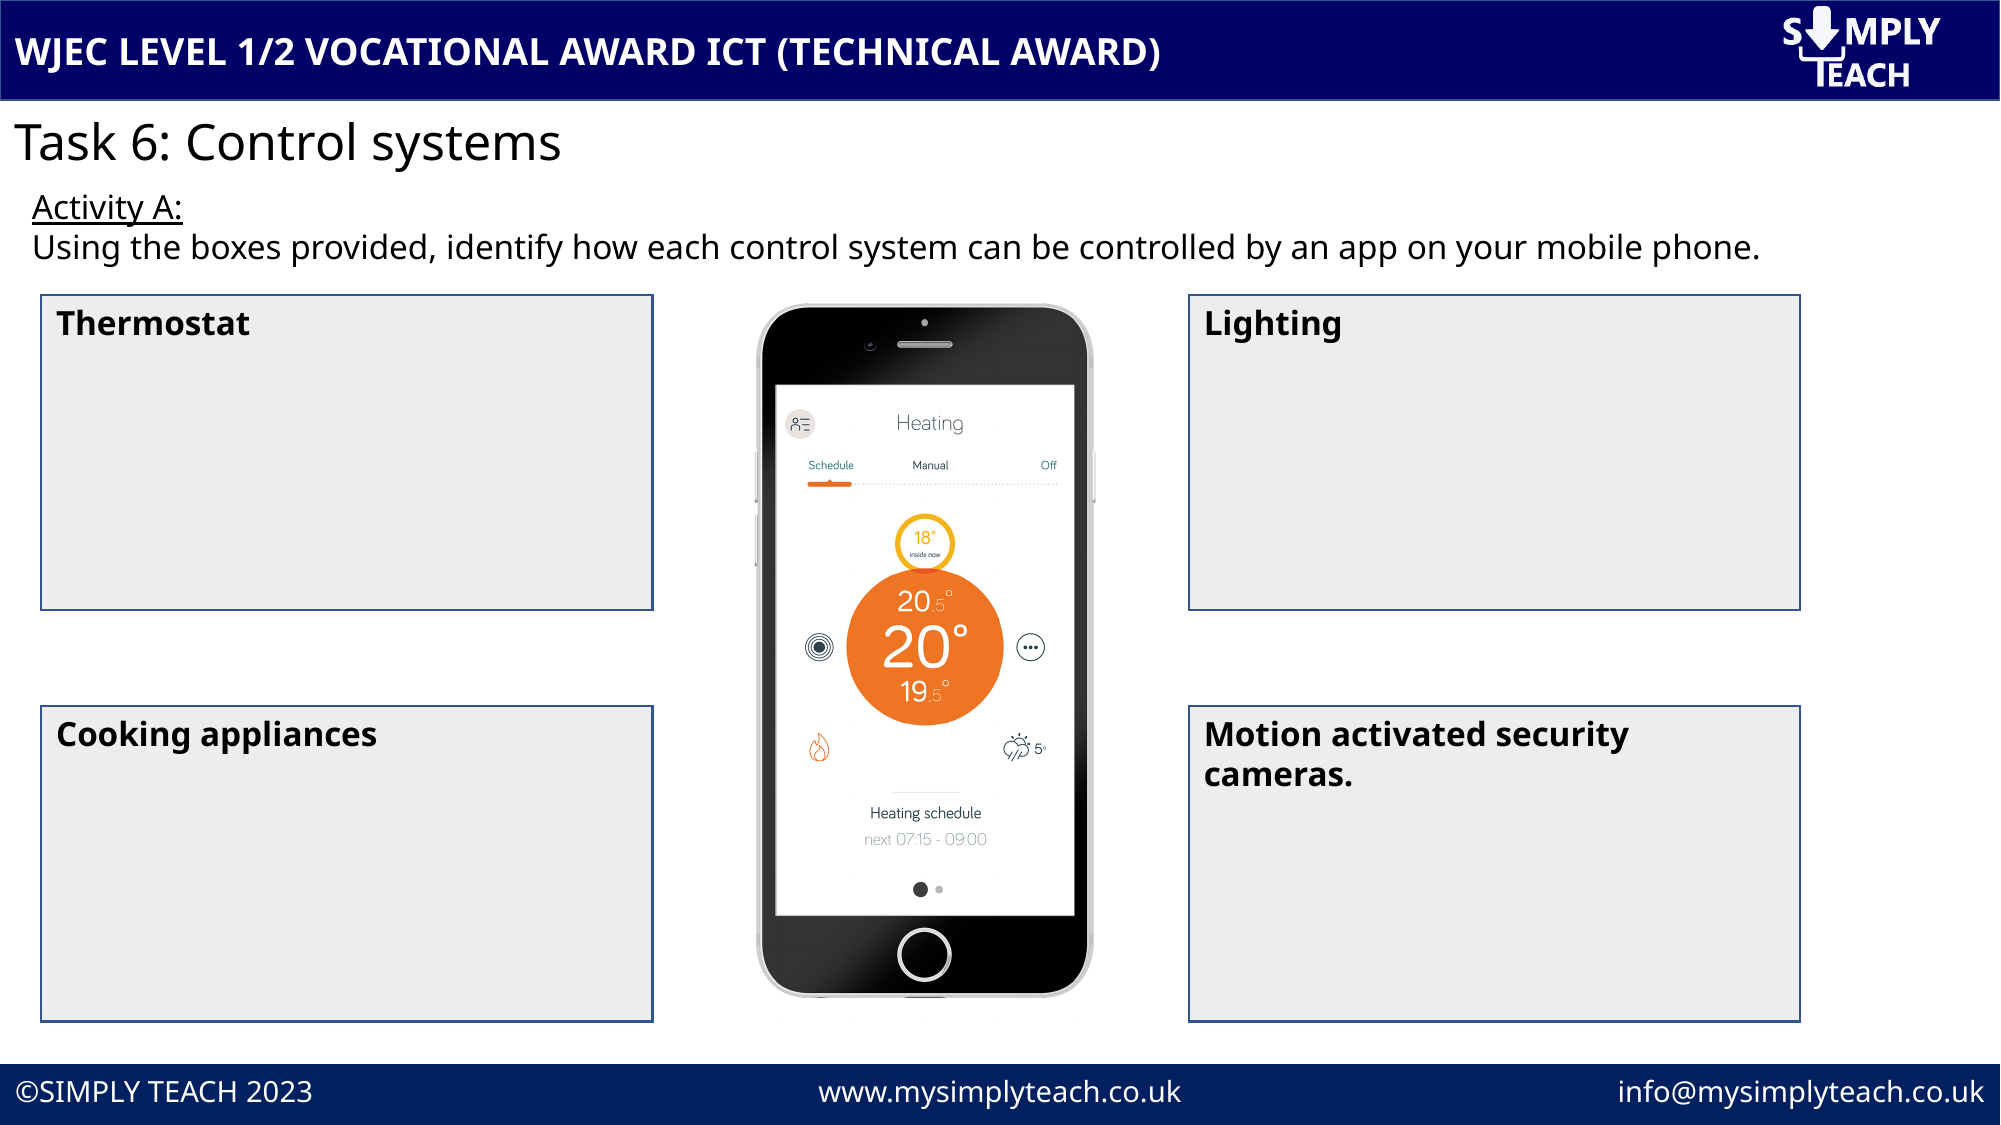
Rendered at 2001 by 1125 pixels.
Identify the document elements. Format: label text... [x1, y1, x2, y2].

table_header info@mysimplyteach.co.uk [1333, 1064, 2000, 1125]
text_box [0, 0, 2000, 101]
table_header www.mysimplyteach.co.uk [667, 1064, 1333, 1125]
text_box Thermostat [40, 294, 654, 611]
text_box Cooking appliances [40, 705, 654, 1023]
text_box Activity A: Using the boxes provided, identify how each control system can be controlled by an app on your mobile phone. [17, 179, 1836, 274]
picture [733, 277, 1123, 1022]
text_box Lighting [1188, 294, 1801, 611]
text_box Task 6: Control systems [0, 103, 1519, 179]
table_header ©SIMPLY TEACH 2023 [0, 1064, 667, 1125]
text_box Motion activated security cameras. [1188, 705, 1801, 1023]
